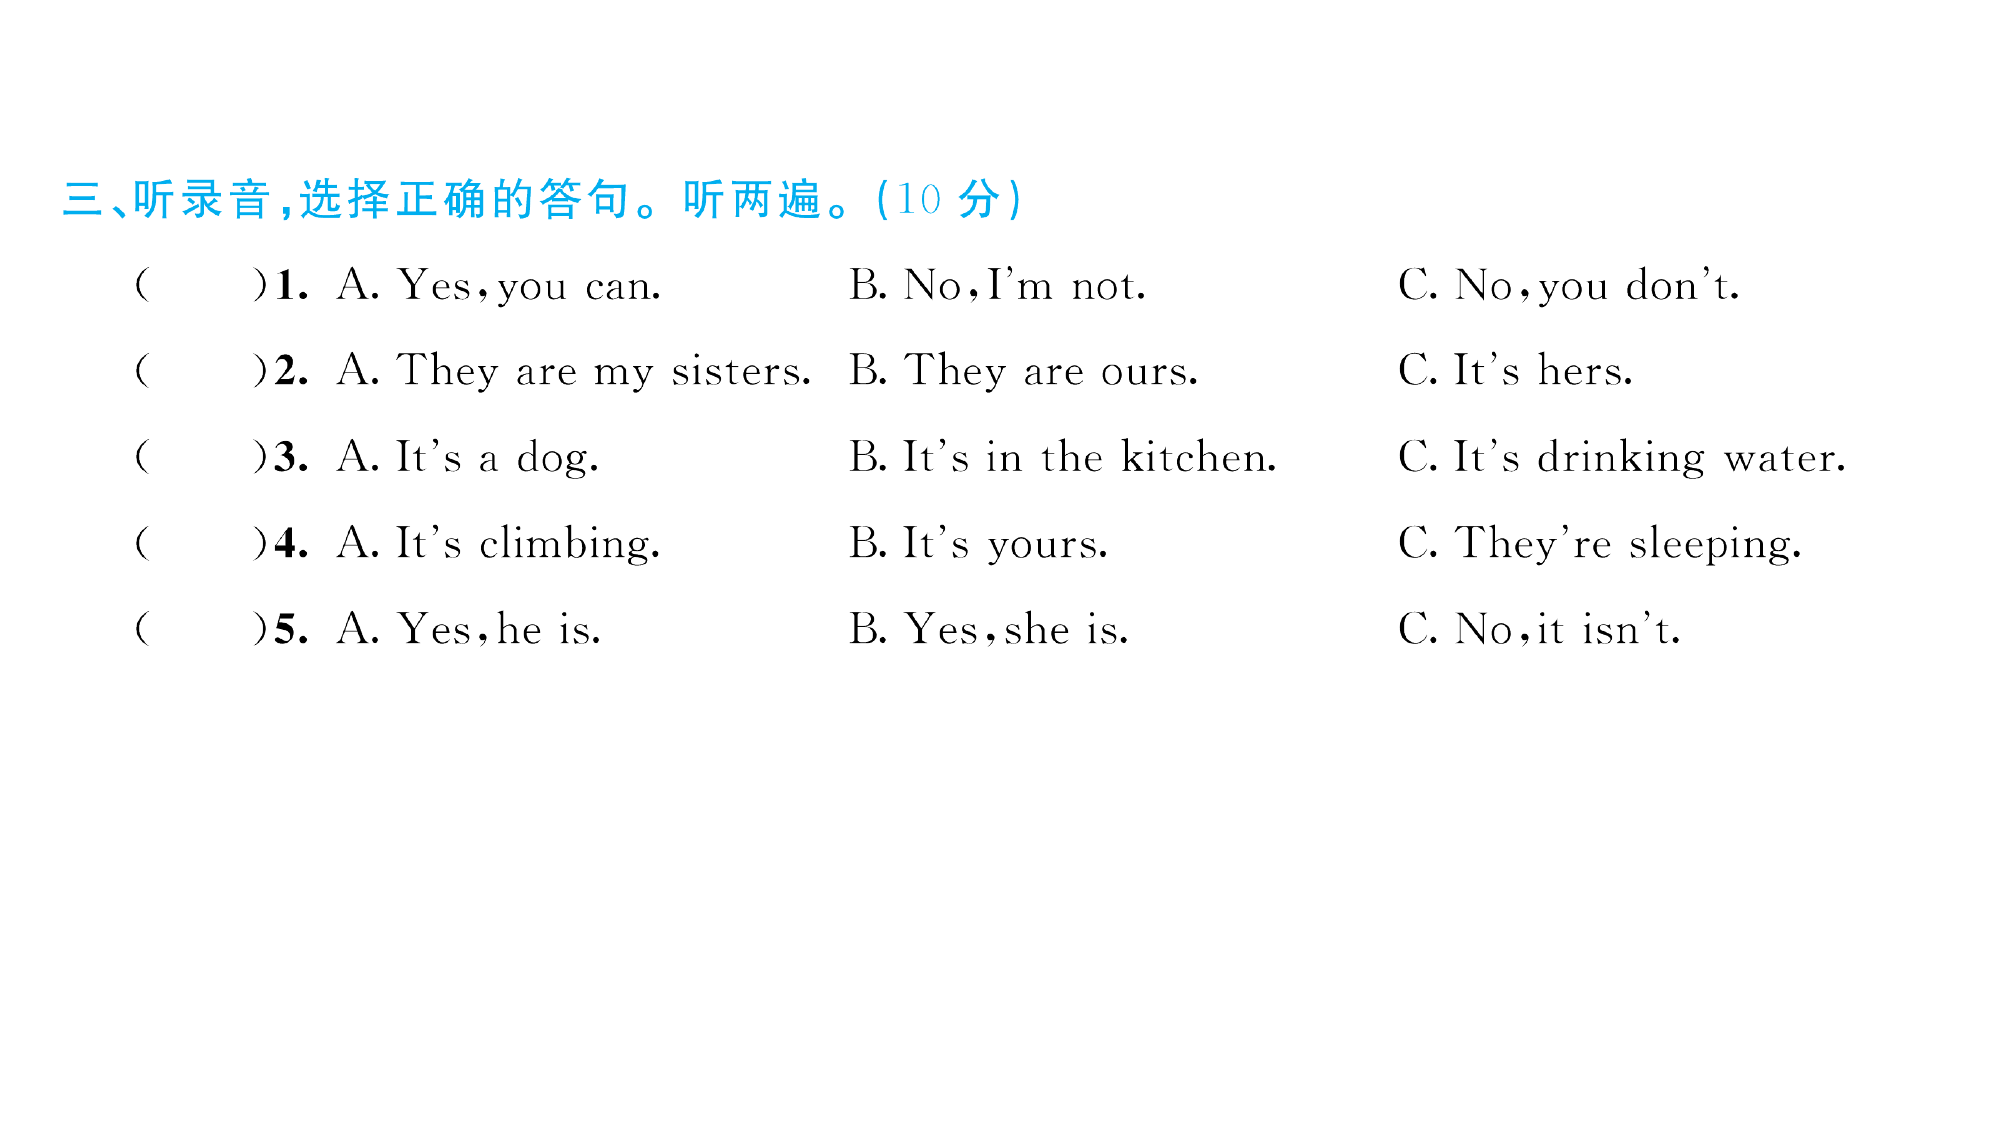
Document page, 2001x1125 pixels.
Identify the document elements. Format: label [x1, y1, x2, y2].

picture [58, 157, 1949, 671]
